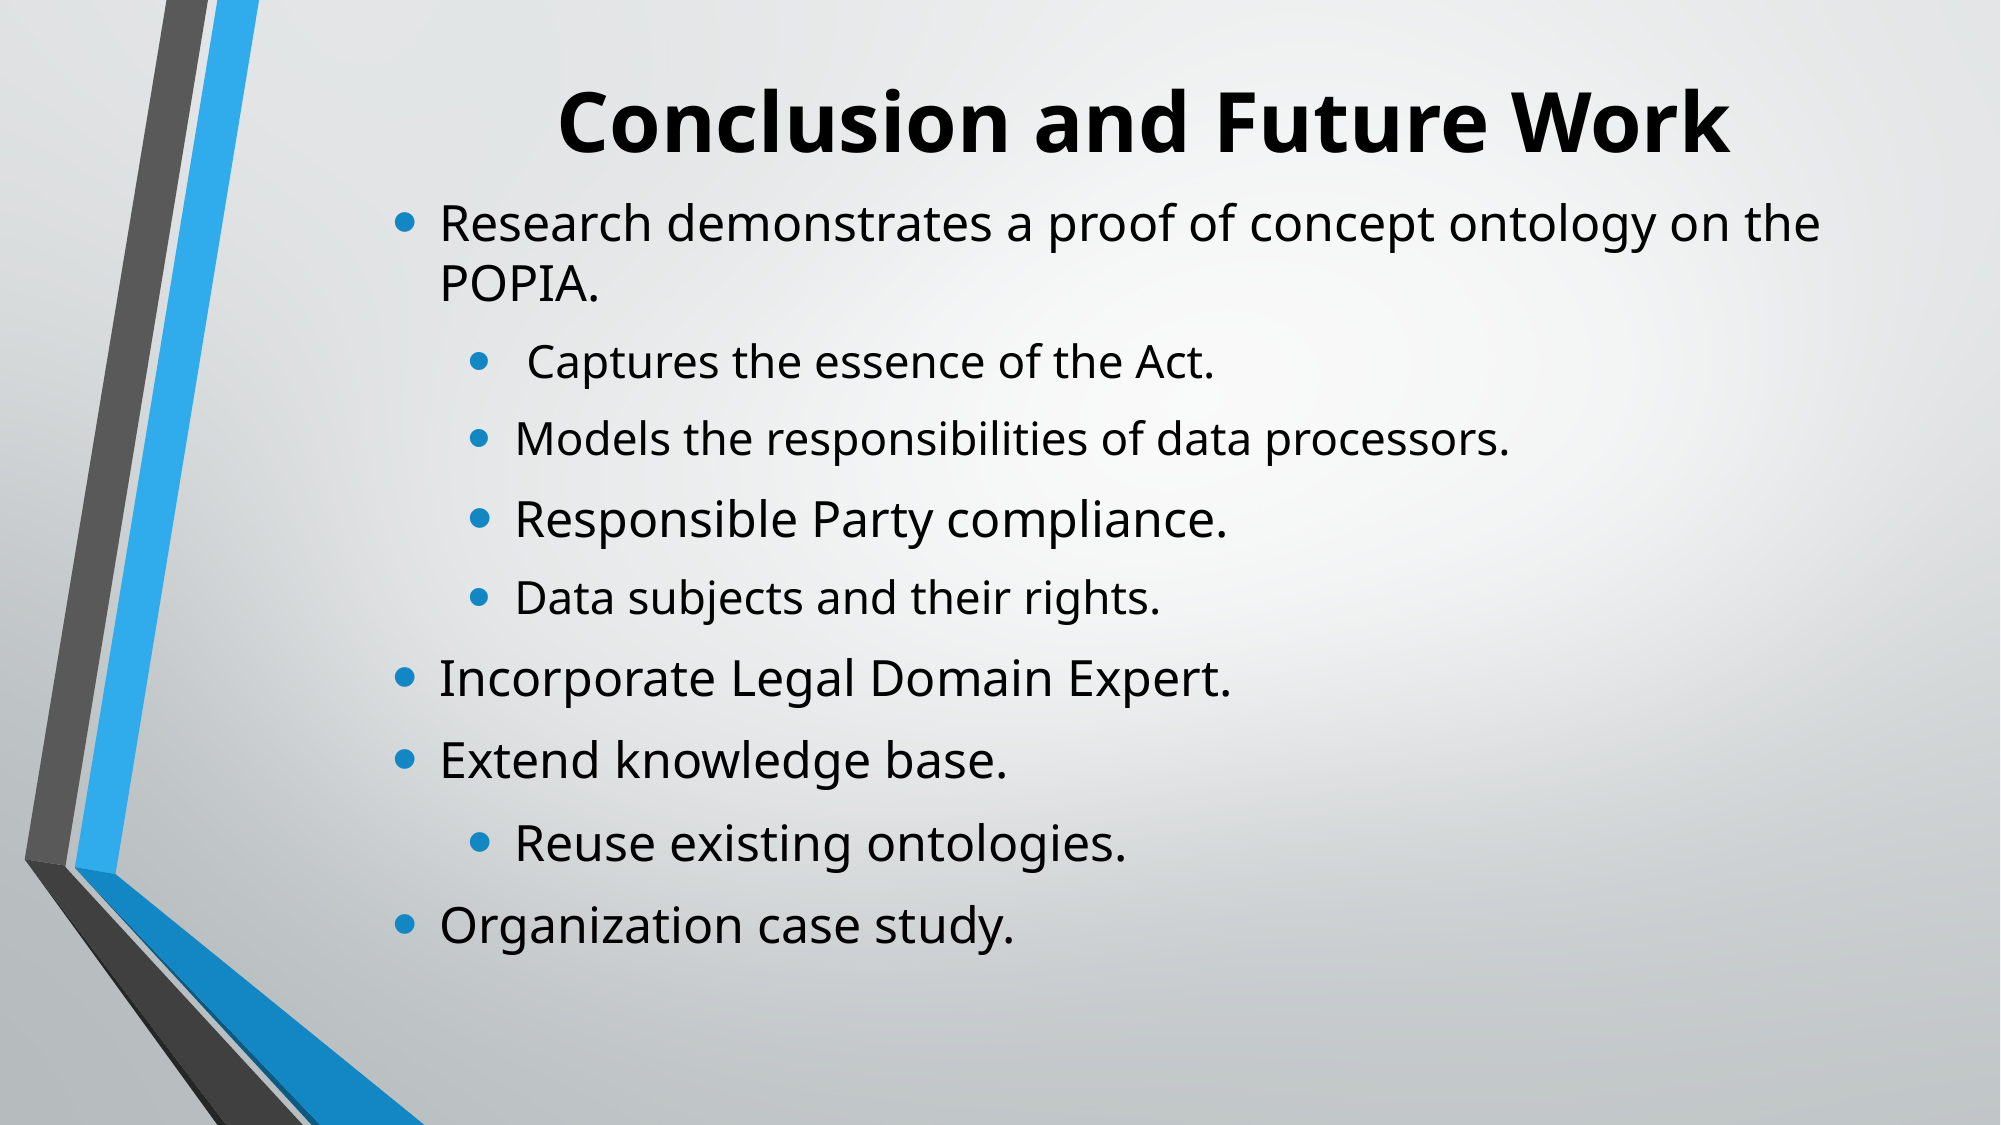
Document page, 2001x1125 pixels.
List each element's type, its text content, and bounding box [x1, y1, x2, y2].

list Conclusion and Future Work Research demonstrates a proof of concept ontology on the POPIA. Captures the essence of the Act. Models the responsibilities of data processors. Responsible Party compliance. Data subjects and their rights. Incorporate Legal Domain Expert. Extend knowledge base. Reuse existing ontologies. Organization case study. [302, 0, 1987, 1125]
